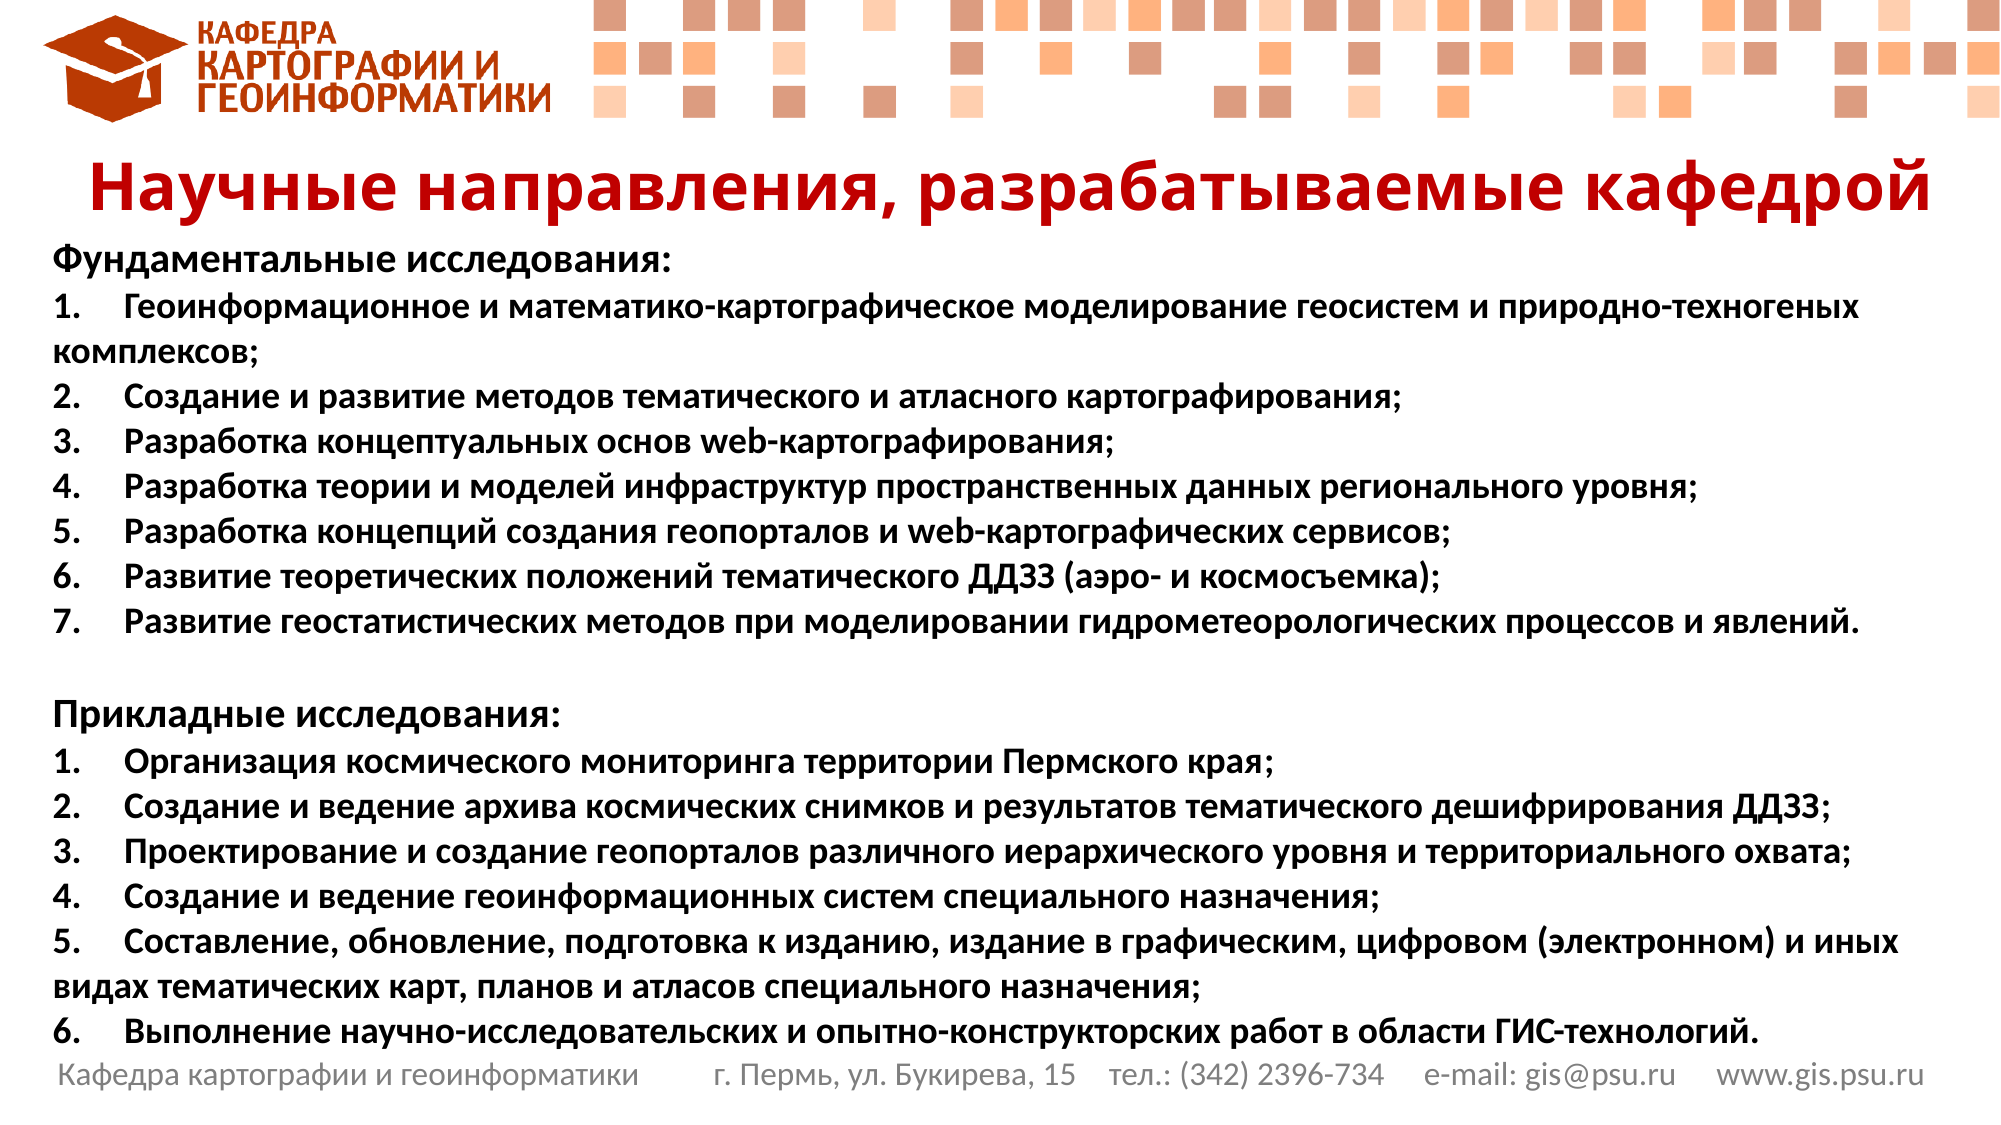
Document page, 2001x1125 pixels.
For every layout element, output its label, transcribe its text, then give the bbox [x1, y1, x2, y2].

title Научные направления, разрабатываемые кафедрой [56, 127, 1950, 223]
list Фундаментальные исследования: 1. Геоинформационное и математико-картографическое моделирование геосистем и природно-техногеных комплексов; 2. Создание и развитие методов тематического и атласного картографирования; 3. Разработка концептуальных основ web-картографирования; 4. Разработка теории и моделей инфраструктур пространственных данных регионального уровня; 5. Разработка концепций создания геопорталов и web-картографических сервисов; 6. Развитие теоретических положений тематического ДДЗЗ (аэро- и космосъемка); 7. Развитие геостатистических методов при моделировании гидрометеорологических процессов и явлений. Прикладные исследования: 1. Организация космического мониторинга территории Пермского края; 2. Создание и ведение архива космических снимков и результатов тематического дешифрирования ДДЗЗ; 3. Проектирование и создание геопорталов различного иерархического уровня и территориального охвата; 4. Создание и ведение геоинформационных систем специального назначения; 5. Составление, обновление, подготовка к изданию, издание в графическим, цифровом (электронном) и иных видах тематических карт, планов и атласов специального назначения; 6. Выполнение научно-исследовательских и опытно-конструкторских работ в области ГИС-технологий. [37, 223, 2000, 1049]
picture [42, 14, 564, 128]
picture [593, 0, 2000, 118]
